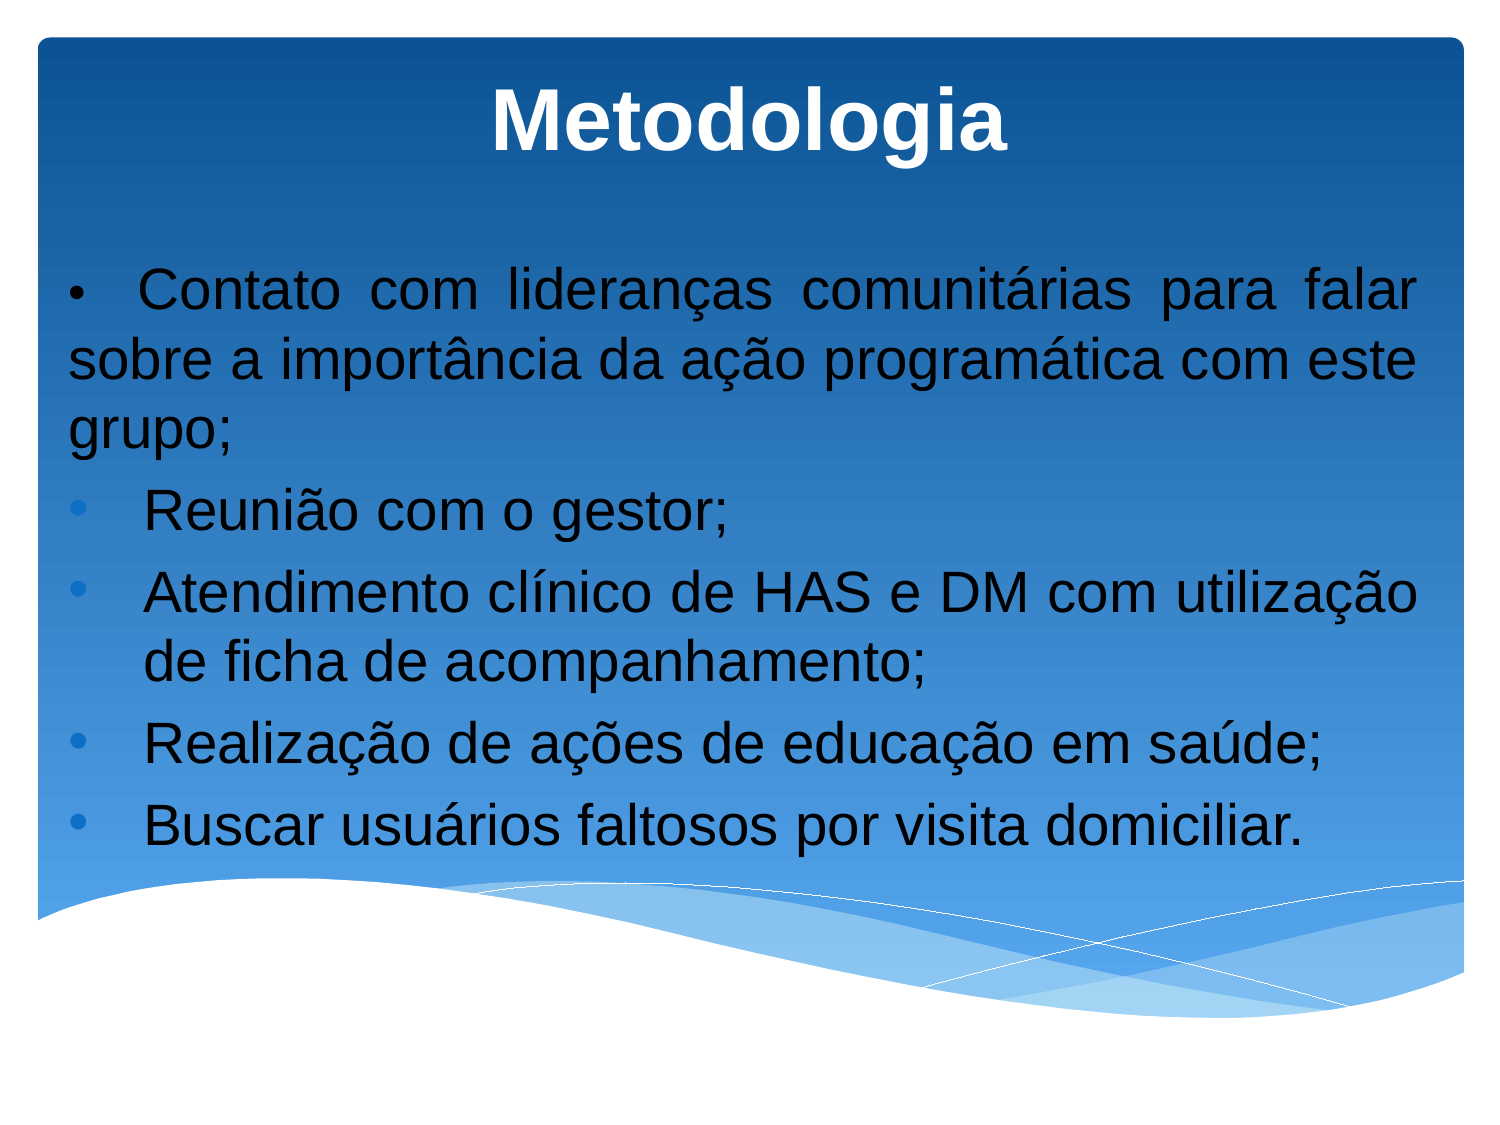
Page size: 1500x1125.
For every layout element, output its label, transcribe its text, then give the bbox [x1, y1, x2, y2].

subtitle • Contato com lideranças comunitárias para falar sobre a importância da ação programática com este grupo; Reunião com o gestor; Atendimento clínico de HAS e DM com utilização de ficha de acompanhamento; Realização de ações de educação em saúde; Buscar usuários faltosos por visita domiciliar. [53, 243, 1436, 884]
title Metodologia [112, 54, 1388, 176]
